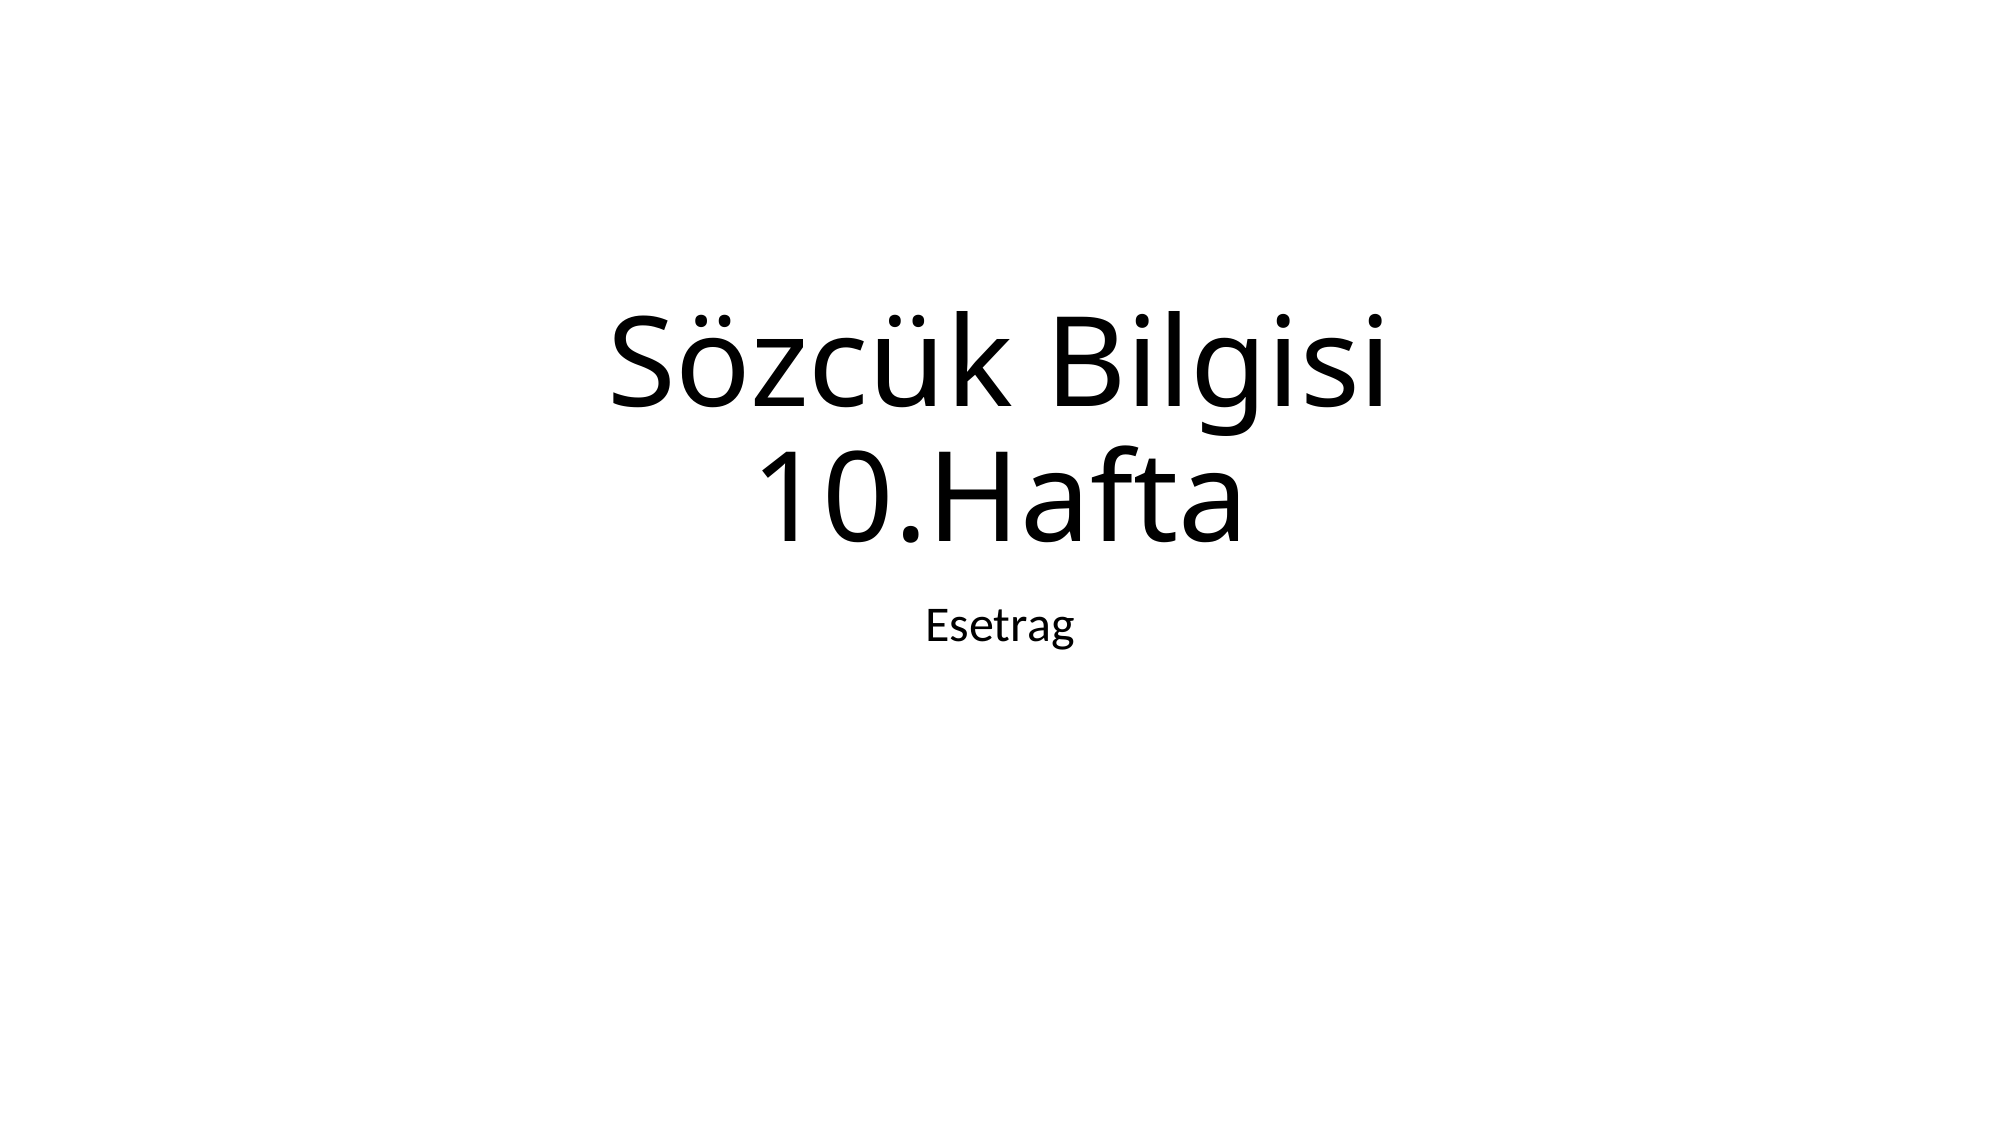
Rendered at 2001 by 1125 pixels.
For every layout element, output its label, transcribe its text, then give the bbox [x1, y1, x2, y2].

subtitle Esetrag [249, 590, 1750, 863]
title Sözcük Bilgisi 10.Hafta [249, 184, 1750, 576]
